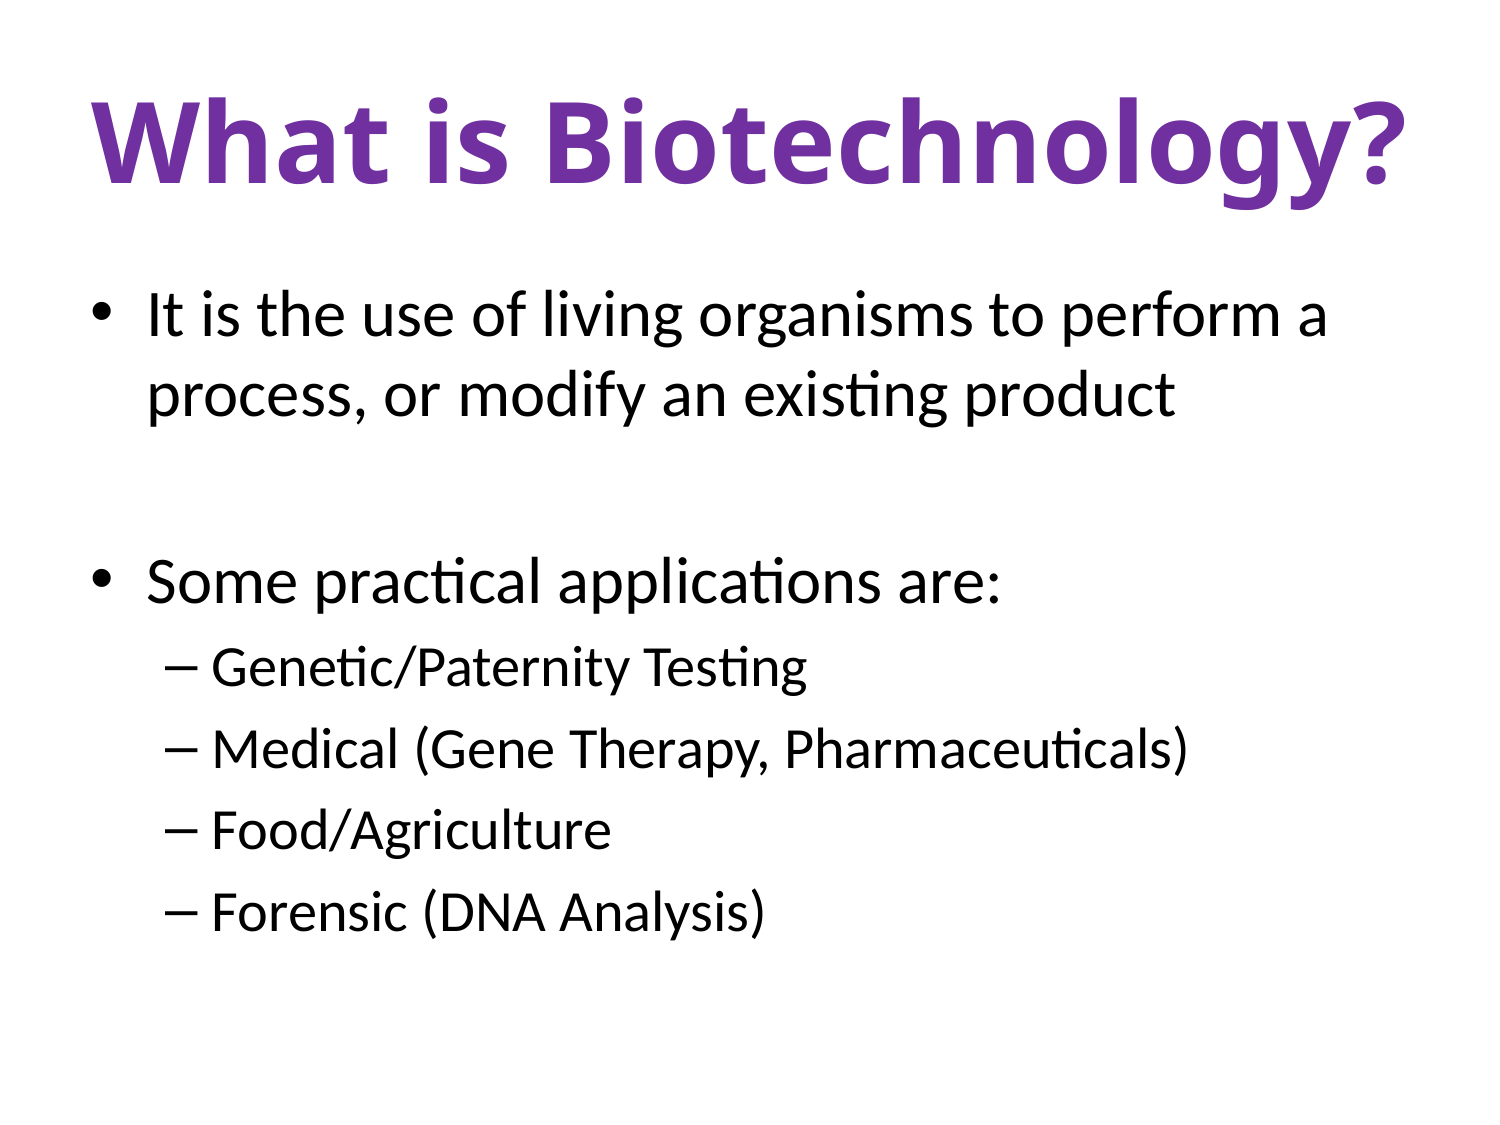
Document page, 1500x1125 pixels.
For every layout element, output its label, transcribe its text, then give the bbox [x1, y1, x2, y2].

list It is the use of living organisms to perform a process, or modify an existing product Some practical applications are: Genetic/Paternity Testing Medical (Gene Therapy, Pharmaceuticals) Food/Agriculture Forensic (DNA Analysis) [75, 262, 1425, 1005]
title What is Biotechnology? [75, 45, 1425, 233]
